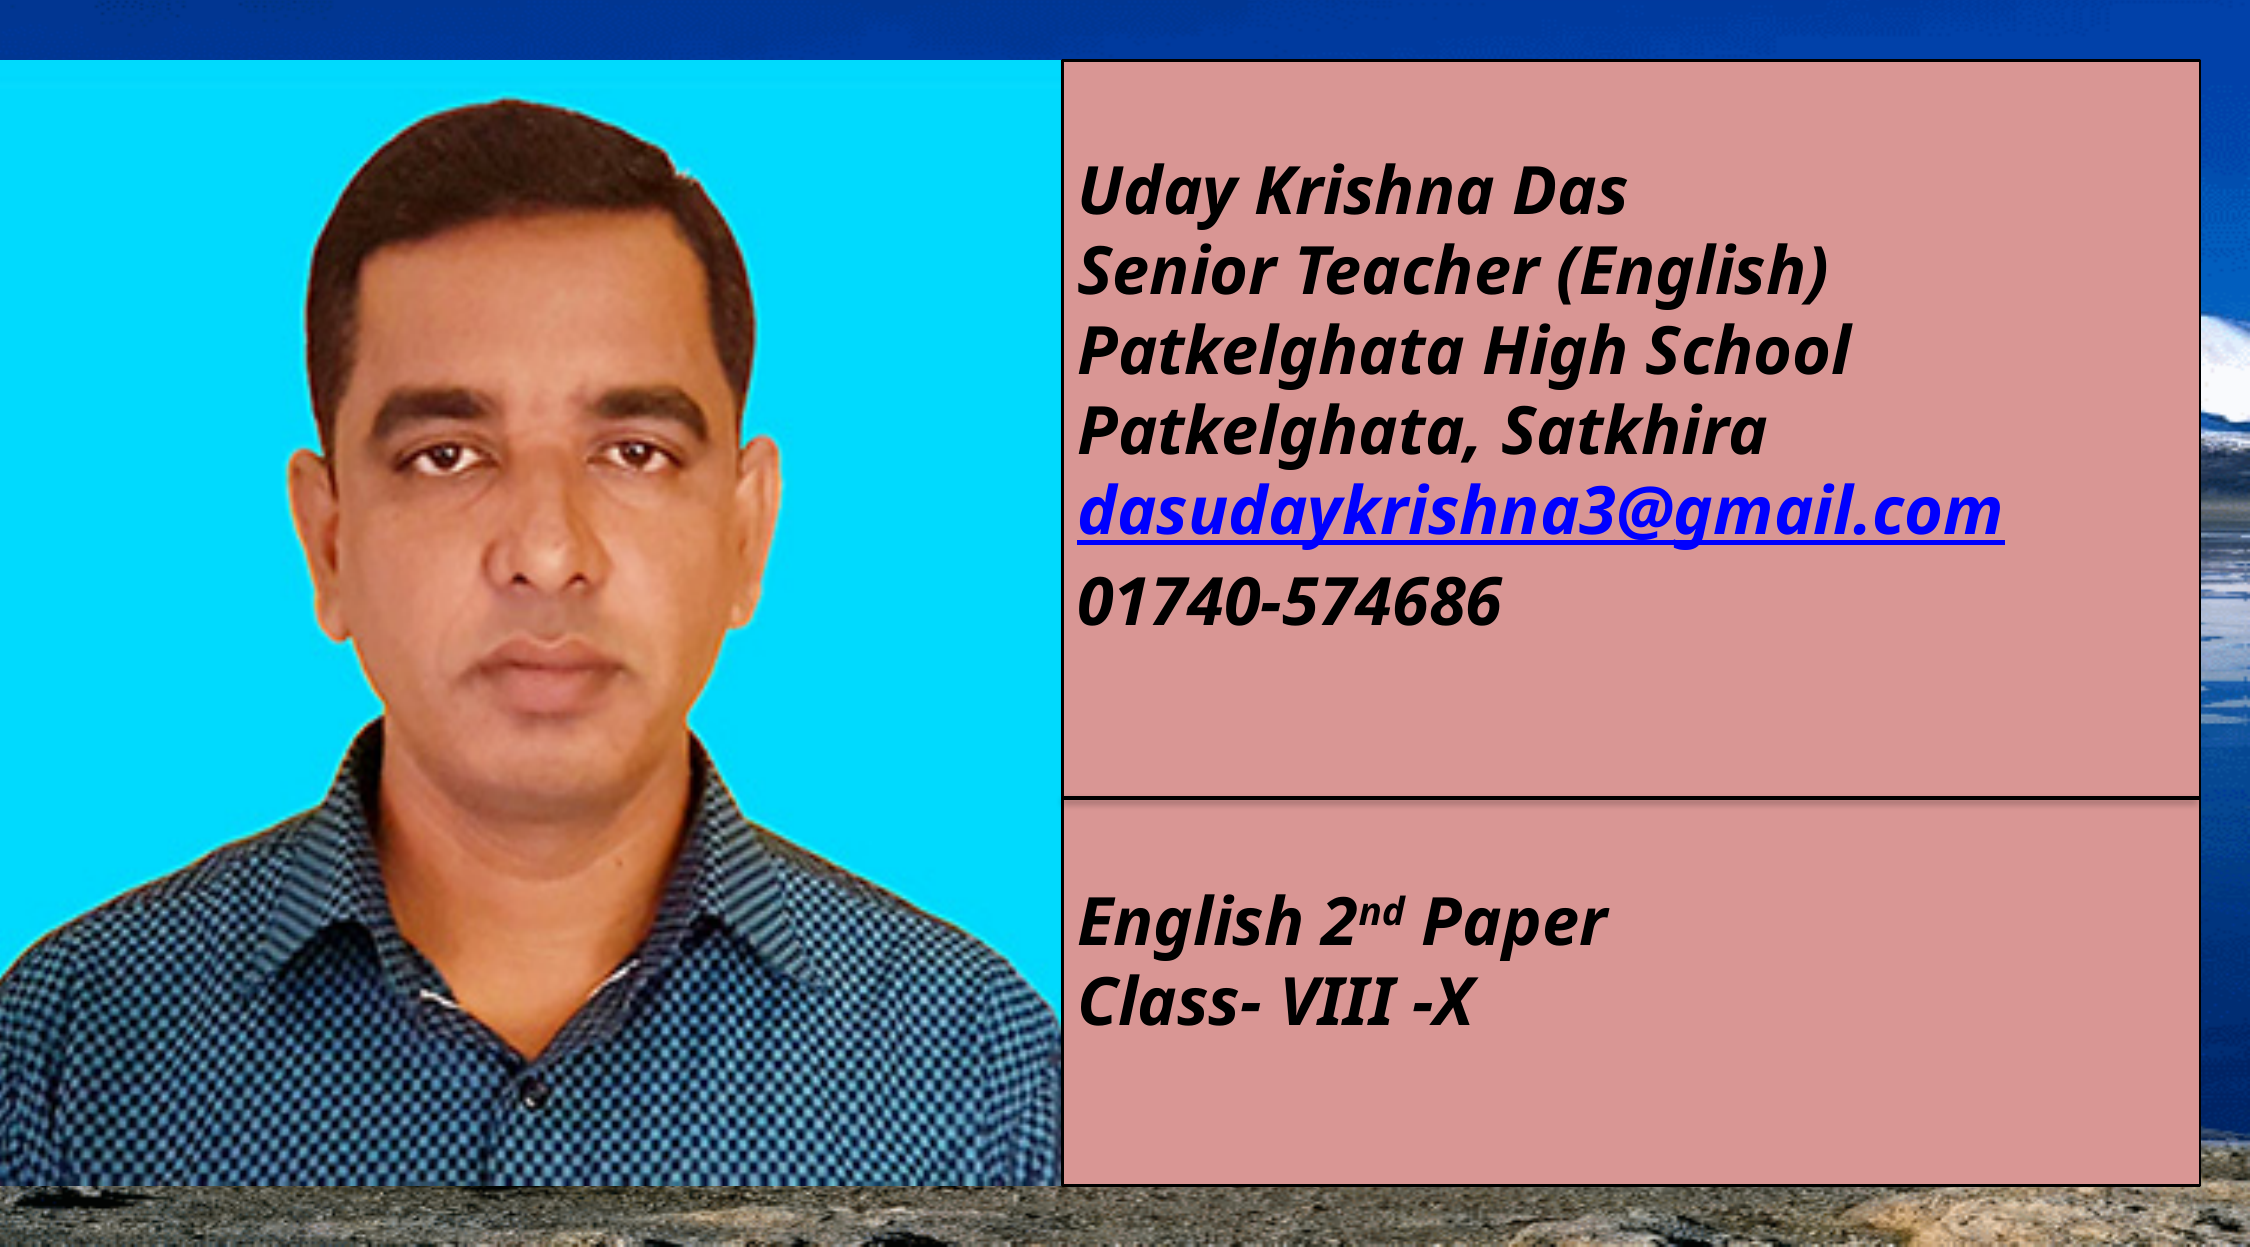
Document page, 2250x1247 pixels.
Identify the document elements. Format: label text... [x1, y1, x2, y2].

text_box Uday Krishna Das Senior Teacher (English) Patkelghata High School Patkelghata, Satkhira dasudaykrishna3@gmail.com 01740-574686 English 2nd Paper Class- VIII -X [1066, 807, 2201, 1187]
picture [0, 0, 2250, 1247]
text_box Uday Krishna Das Senior Teacher (English) Patkelghata High School Patkelghata, Satkhira dasudaykrishna3@gmail.com 01740-574686 English 2nd Paper Class- VIII -X [1061, 59, 2201, 797]
